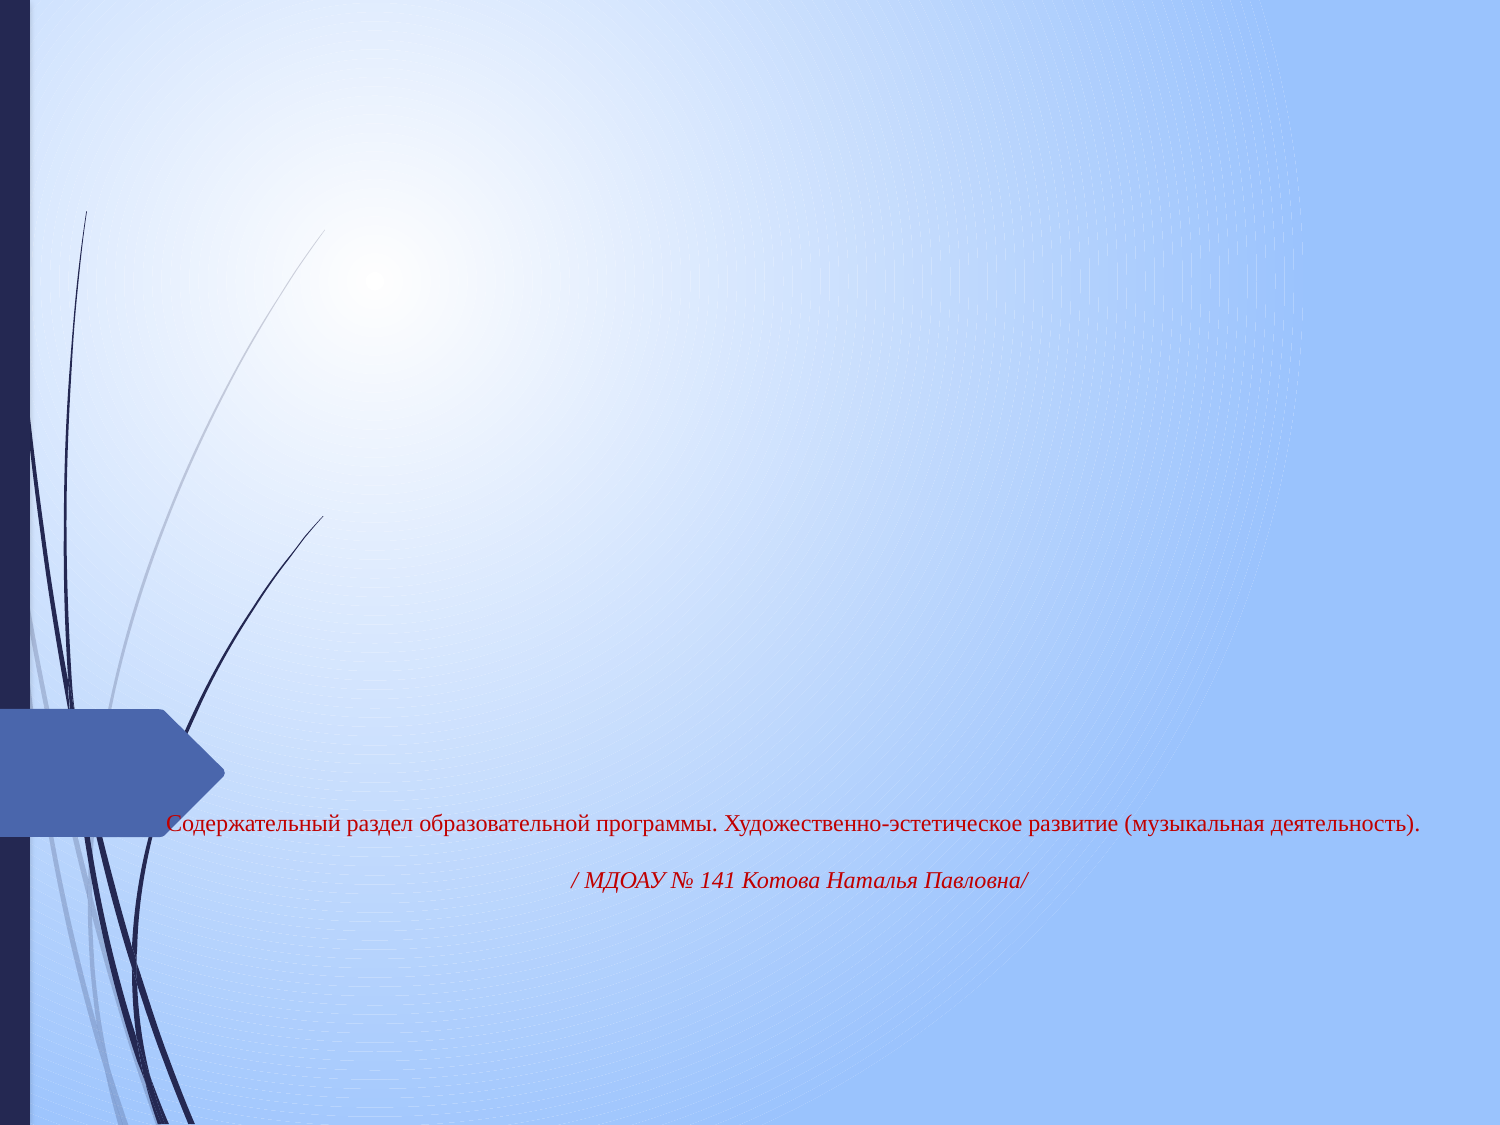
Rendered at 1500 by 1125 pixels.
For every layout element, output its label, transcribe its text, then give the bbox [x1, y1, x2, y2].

text_box [218, 243, 1436, 407]
title Содержательный раздел образовательной программы. Художественно-эстетическое развитие (музыкальная деятельность). / МДОАУ № 141 Котова Наталья Павловна/ [147, 775, 1447, 988]
